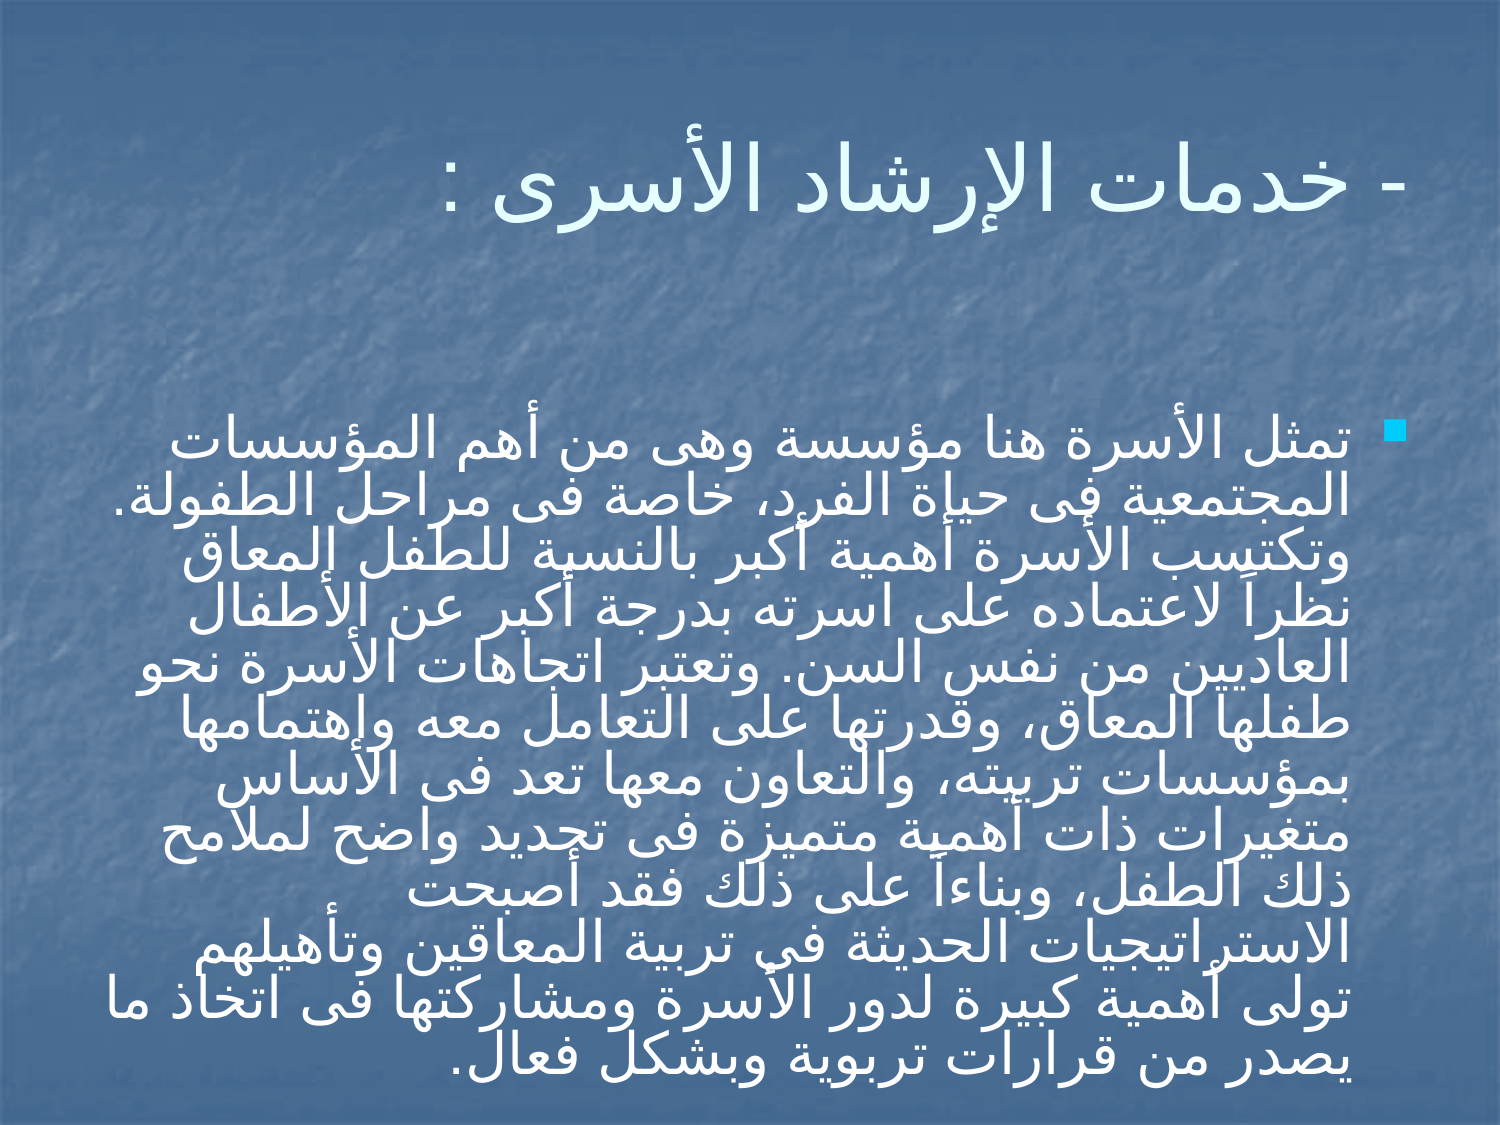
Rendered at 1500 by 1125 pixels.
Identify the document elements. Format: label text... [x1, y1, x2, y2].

title - خدمات الإرشاد الأسرى : [74, 62, 1426, 288]
list تمثل الأسرة هنا مؤسسة وهى من أهم المؤسسات المجتمعية فى حياة الفرد، خاصة فى مراحل الطفولة. وتكتسب الأسرة أهمية أكبر بالنسبة للطفل المعاق نظراً لاعتماده على اسرته بدرجة أكبر عن الأطفال العاديين من نفس السن. وتعتبر اتجاهات الأسرة نحو طفلها المعاق، وقدرتها على التعامل معه واهتمامها بمؤسسات تربيته، والتعاون معها تعد فى الأساس متغيرات ذات أهمية متميزة فى تحديد واضح لملامح ذلك الطفل، وبناءاً على ذلك فقد أصبحت الاستراتيجيات الحديثة فى تربية المعاقين وتأهيلهم تولى أهمية كبيرة لدور الأسرة ومشاركتها فى اتخاذ ما يصدر من قرارات تربوية وبشكل فعال. [74, 324, 1426, 1001]
